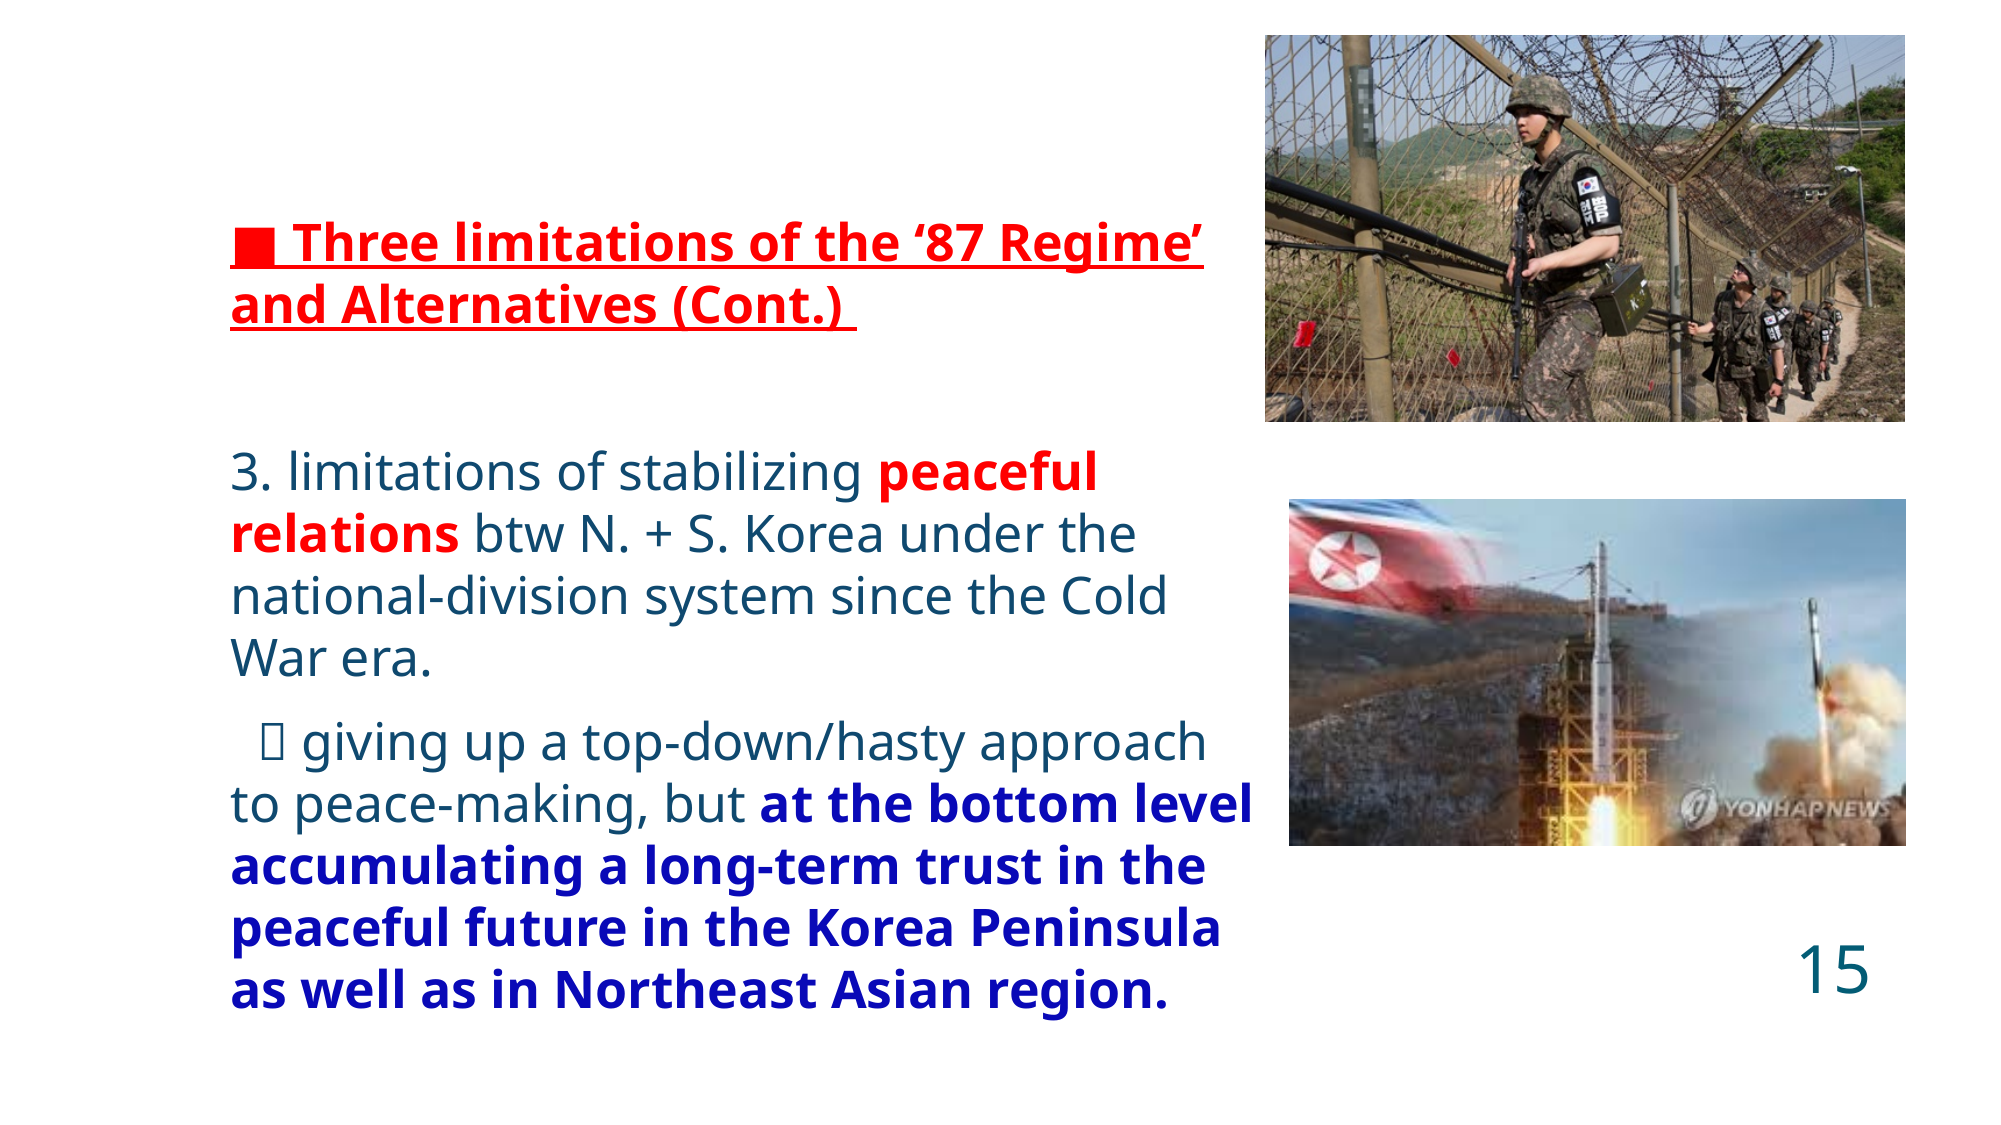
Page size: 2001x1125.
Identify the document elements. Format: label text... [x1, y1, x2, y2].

picture [1288, 499, 1906, 846]
picture [1265, 34, 1905, 422]
slide_number 15 [1700, 915, 1888, 1025]
list ■ Three limitations of the ‘87 Regime’ and Alternatives (Cont.) 3. limitations of stabilizing peaceful relations btw N. + S. Korea under the national-division system since the Cold War era.  giving up a top-down/hasty approach to peace-making, but at the bottom level accumulating a long-term trust in the peaceful future in the Korea Peninsula as well as in Northeast Asian region. [170, 181, 1279, 1047]
